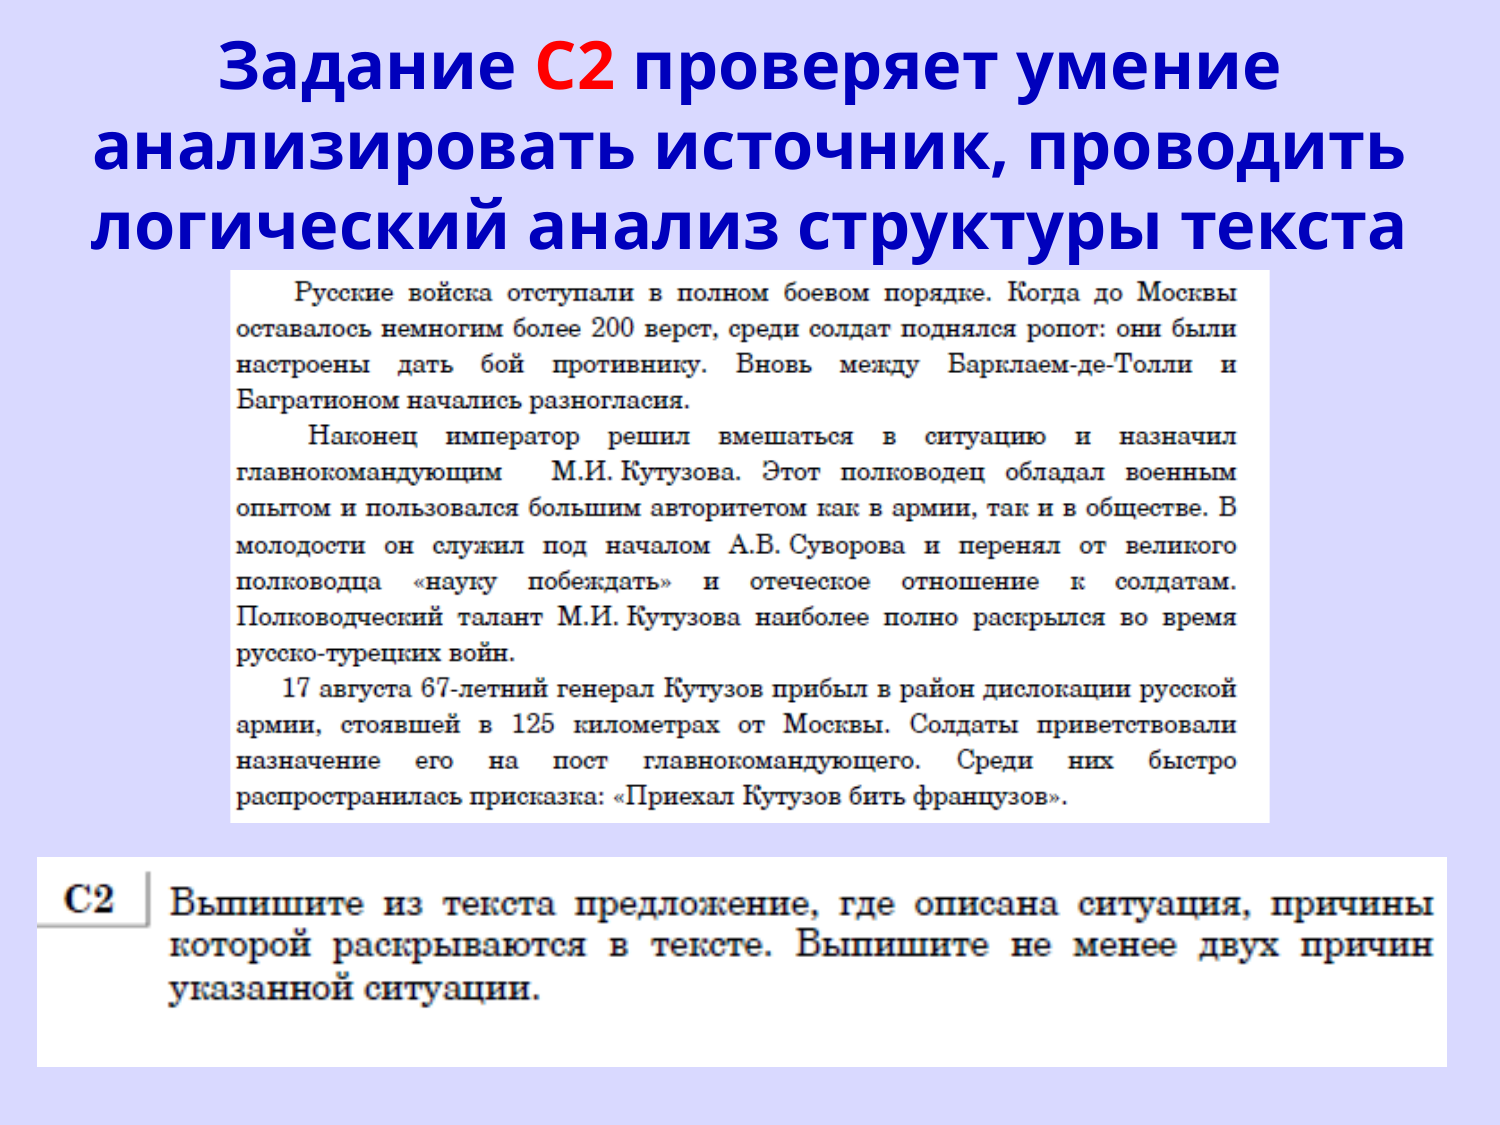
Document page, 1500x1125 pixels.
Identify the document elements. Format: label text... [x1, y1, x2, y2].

picture [229, 269, 1270, 823]
title Задание С2 проверяет умение анализировать источник, проводить логический анализ структуры текста [41, 18, 1459, 268]
picture [36, 857, 1448, 1067]
